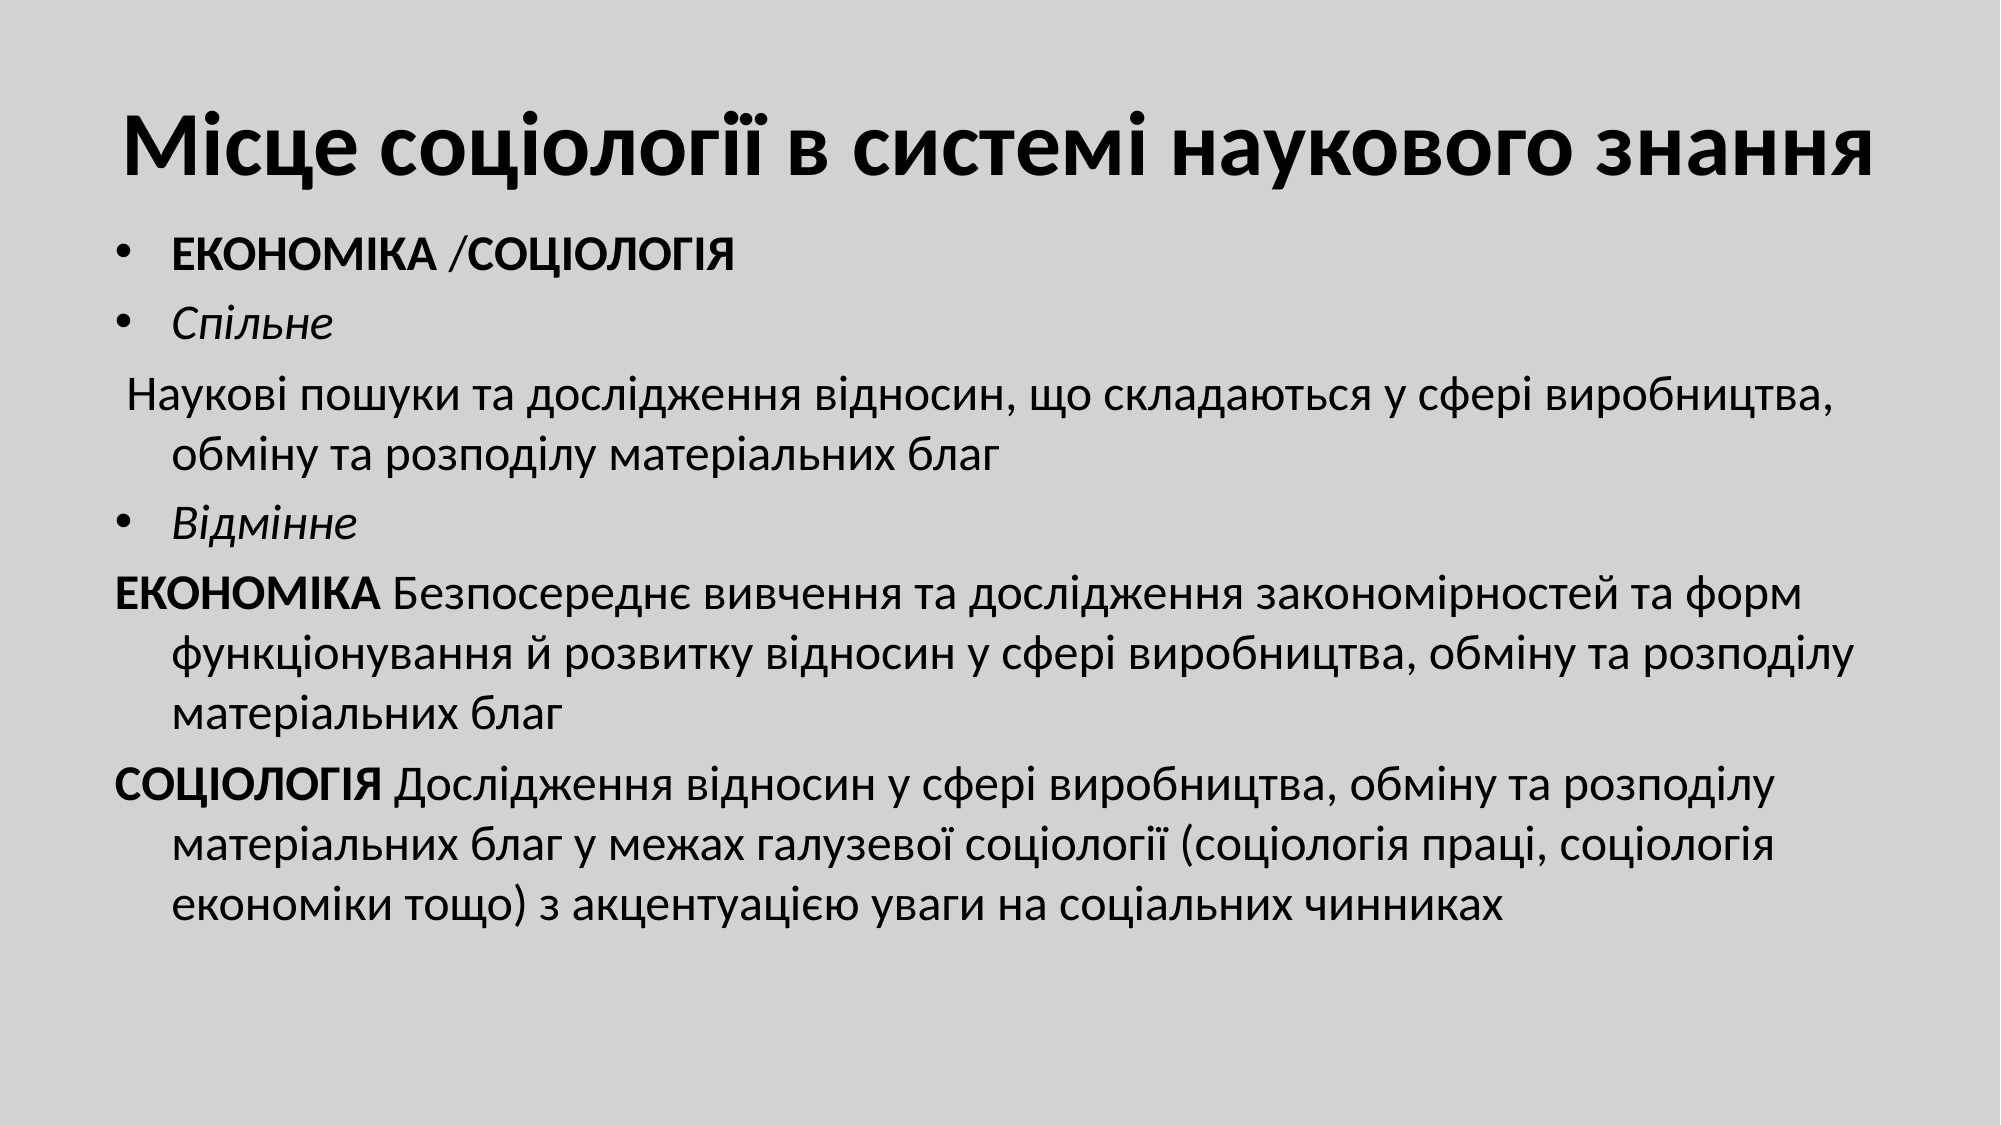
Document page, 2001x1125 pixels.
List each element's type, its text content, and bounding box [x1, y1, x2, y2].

title Місце соціології в системі наукового знання [99, 45, 1900, 212]
list ЕКОНОМІКА /СОЦІОЛОГІЯ Спільне Наукові пошуки та дослідження відносин, що складаються у сфері виробництва, обміну та розподілу матеріальних благ Відмінне ЕКОНОМІКА Безпосереднє вивчення та дослідження закономірностей та форм функціонування й розвитку відносин у сфері виробництва, обміну та розподілу матеріальних благ СОЦІОЛОГІЯ Дослідження відносин у сфері виробництва, обміну та розподілу матеріальних благ у межах галузевої соціології (соціологія праці, соціологія економіки тощо) з акцентуацією уваги на соціальних чинниках [99, 212, 1900, 1025]
